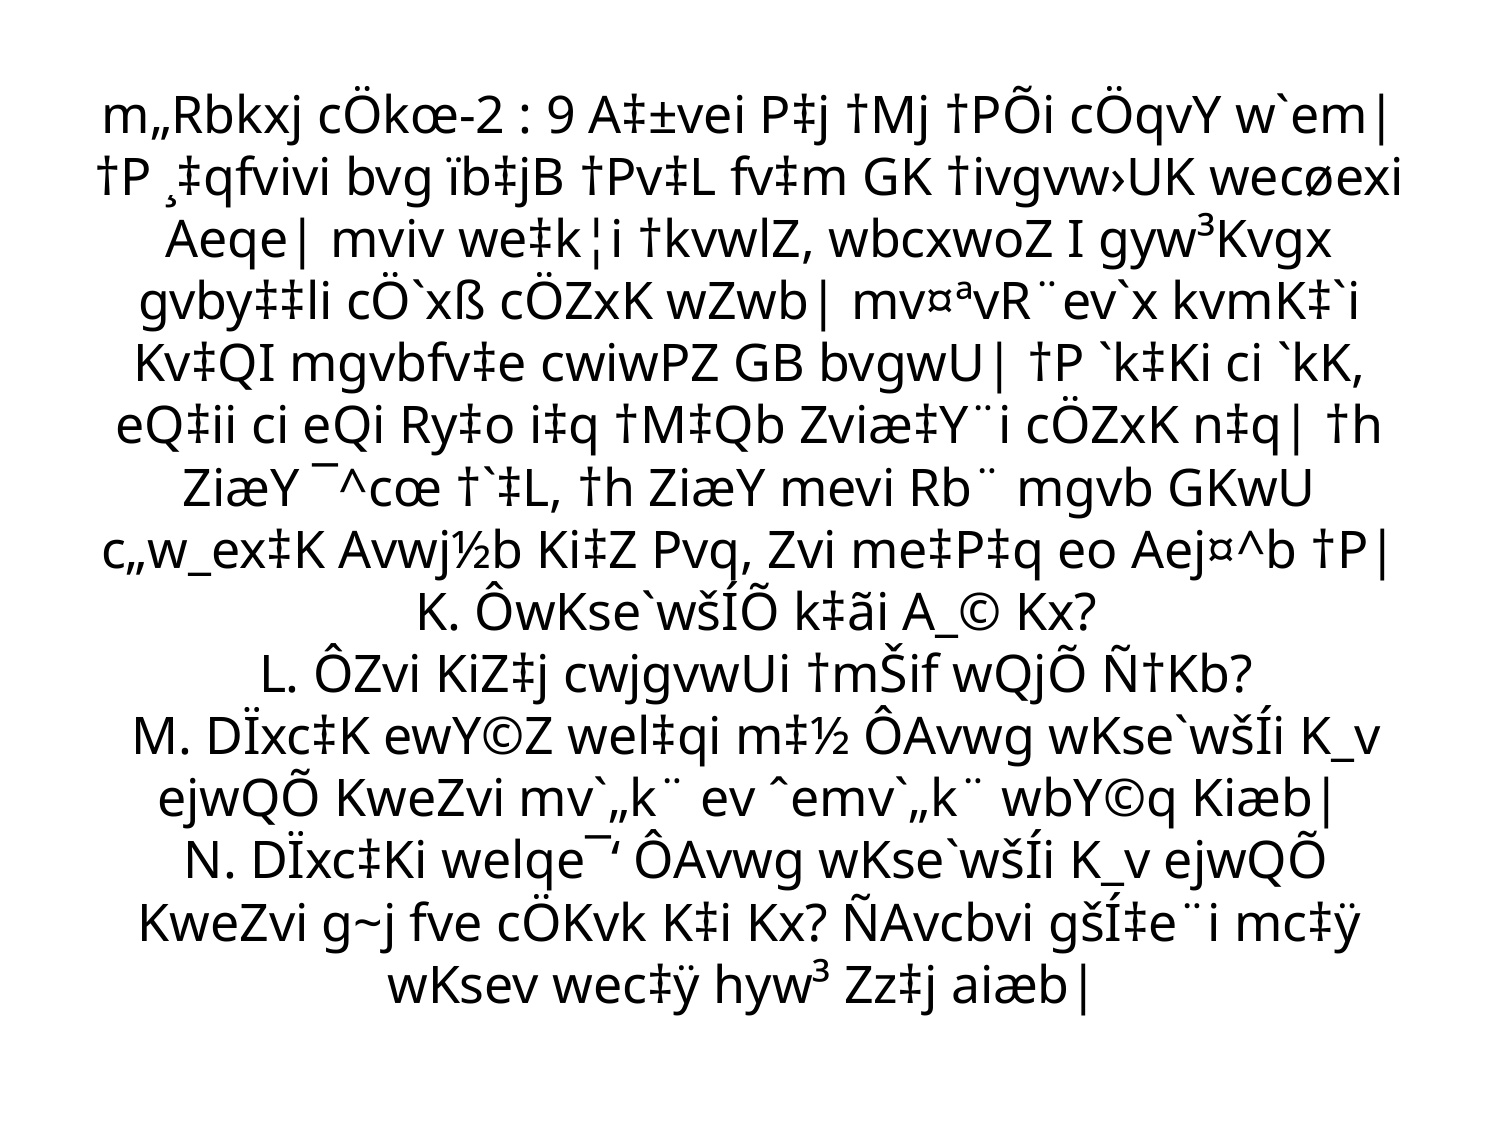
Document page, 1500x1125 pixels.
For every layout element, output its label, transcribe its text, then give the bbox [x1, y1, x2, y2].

title m„Rbkxj cÖkœ-2 : 9 A‡±vei P‡j †Mj †PÕi cÖqvY w`em| †P ¸‡qfvivi bvg ïb‡jB †Pv‡L fv‡m GK †ivgvw›UK wecøexi Aeqe| mviv we‡k¦i †kvwlZ, wbcxwoZ I gyw³Kvgx gvby‡‡li cÖ`xß cÖZxK wZwb| mv¤ªvR¨ev`x kvmK‡`i Kv‡QI mgvbfv‡e cwiwPZ GB bvgwU| †P `k‡Ki ci `kK, eQ‡ii ci eQi Ry‡o i‡q †M‡Qb Zviæ‡Y¨i cÖZxK n‡q| †h ZiæY ¯^cœ †`‡L, †h ZiæY mevi Rb¨ mgvb GKwU c„w_ex‡K Avwj½b Ki‡Z Pvq, Zvi me‡P‡q eo Aej¤^b †P| K. ÔwKse`wšÍÕ k‡ãi A_© Kx? L. ÔZvi KiZ‡j cwjgvwUi †mŠif wQjÕ Ñ†Kb? M. DÏxc‡K ewY©Z wel‡qi m‡½ ÔAvwg wKse`wšÍi K_v ejwQÕ KweZvi mv`„k¨ ev ˆemv`„k¨ wbY©q Kiæb| N. DÏxc‡Ki welqe¯‘ ÔAvwg wKse`wšÍi K_v ejwQÕ KweZvi g~j fve cÖKvk K‡i Kx? ÑAvcbvi gšÍ‡e¨i mc‡ÿ wKsev wec‡ÿ hyw³ Zz‡j aiæb| [75, 45, 1425, 1050]
